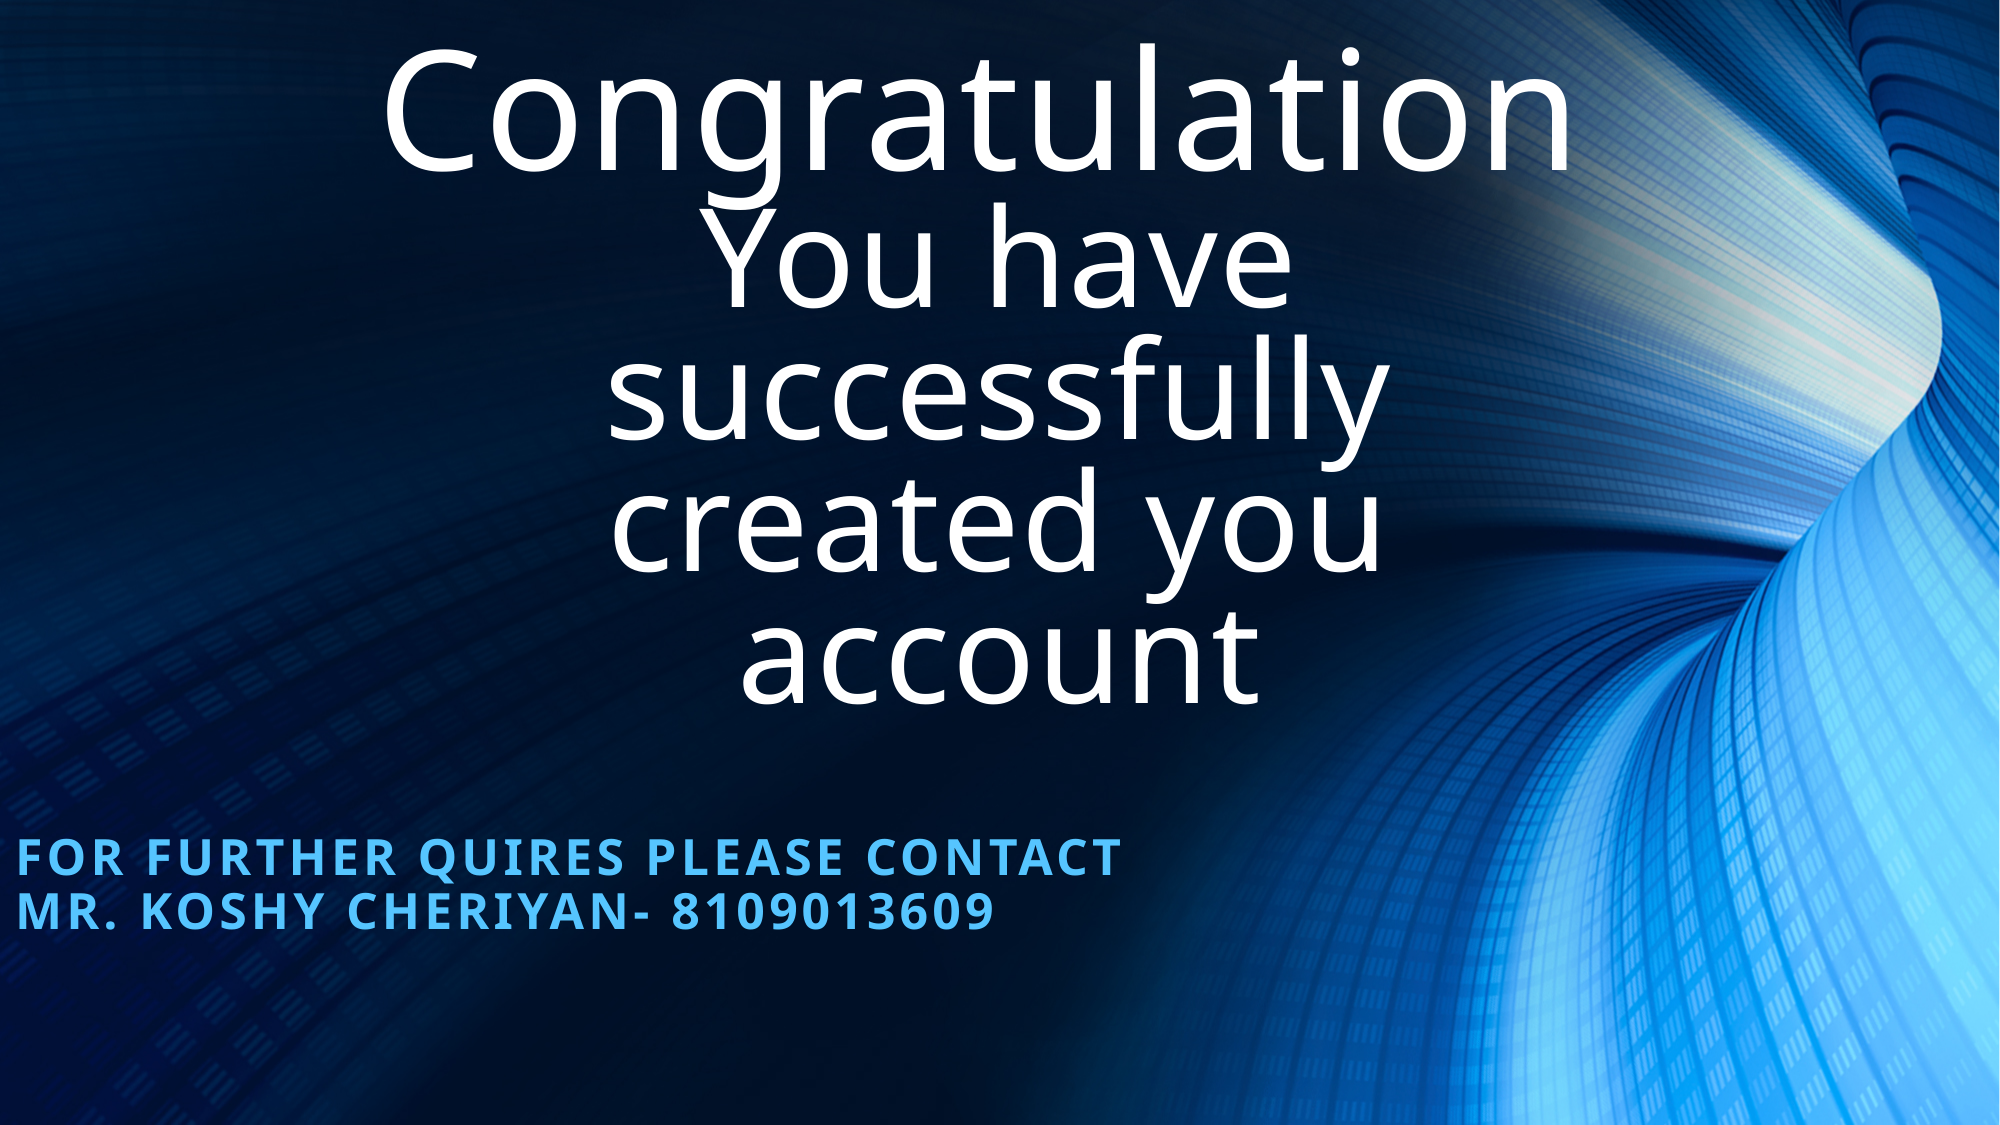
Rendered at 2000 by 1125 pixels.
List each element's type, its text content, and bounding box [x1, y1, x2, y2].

subtitle For further quires please contact Mr. Koshy Cheriyan- 8109013609 [0, 825, 1350, 1025]
title Congratulation You have successfully created you account [324, 262, 1675, 738]
picture [0, 0, 2000, 1125]
